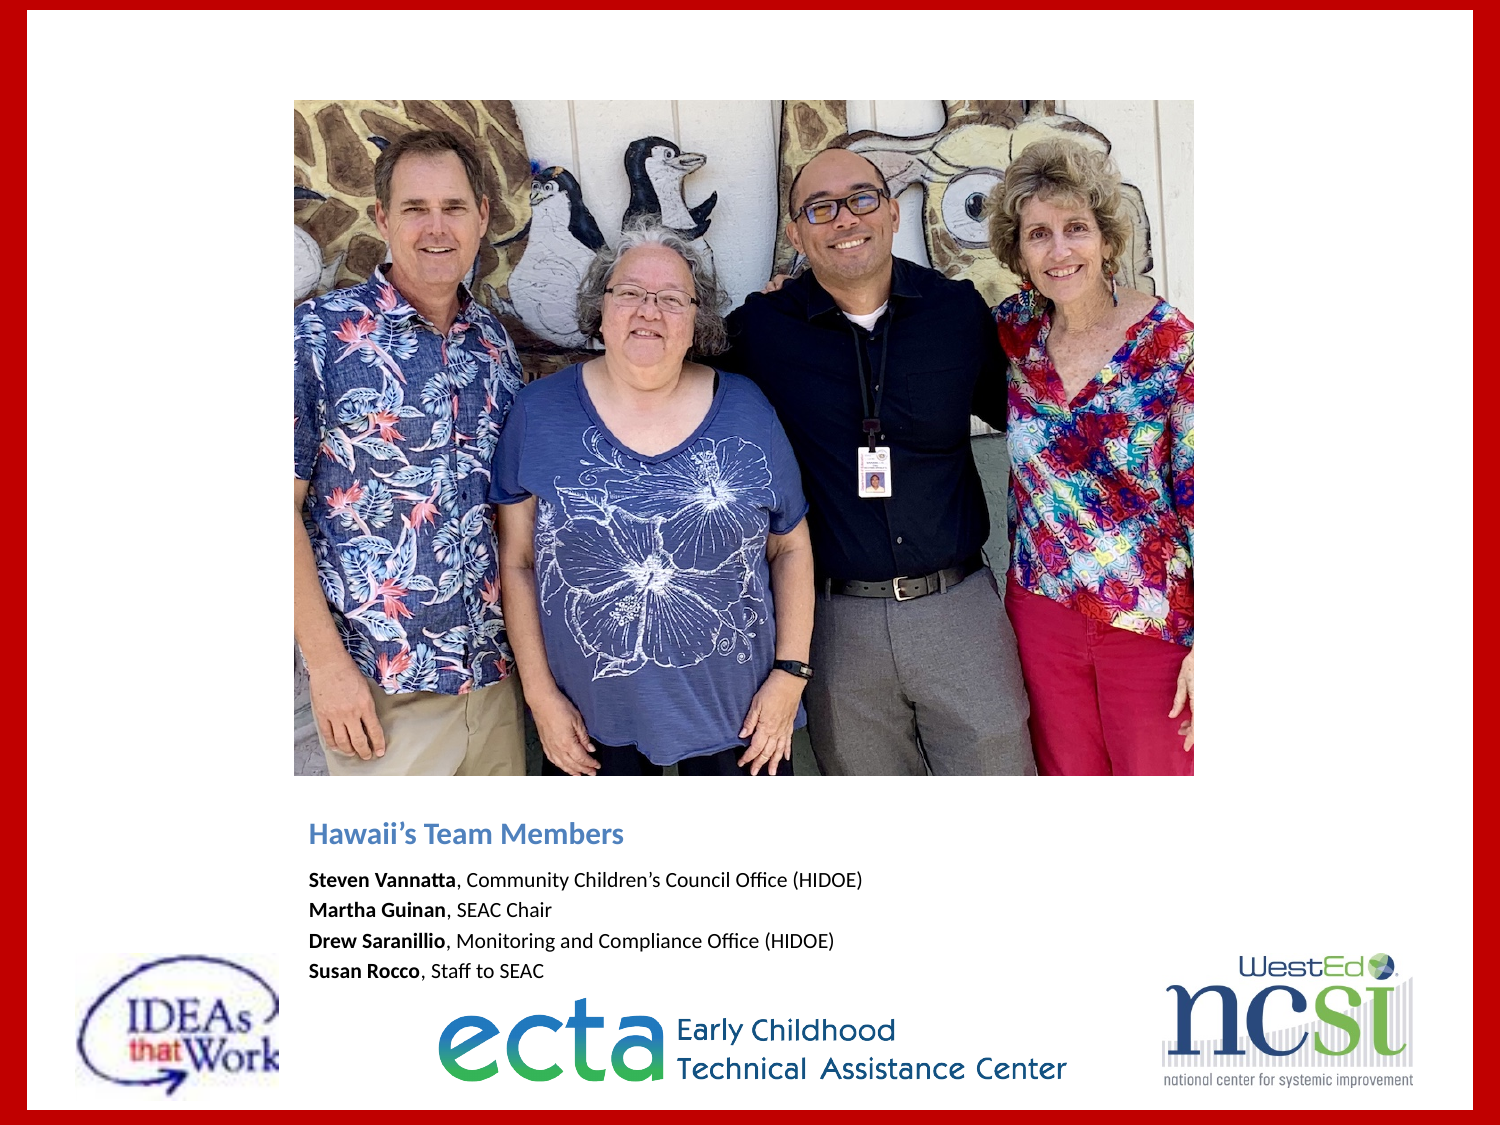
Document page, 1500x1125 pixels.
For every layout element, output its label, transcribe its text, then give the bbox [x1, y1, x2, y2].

picture [434, 992, 1072, 1087]
picture [1162, 953, 1413, 1088]
picture [75, 953, 279, 1101]
title Hawaii’s Team Members [293, 787, 1195, 858]
list Steven Vannatta, Community Children’s Council Office (HIDOE) Martha Guinan, SEAC Chair Drew Saranillio, Monitoring and Compliance Office (HIDOE) Susan Rocco, Staff to SEAC [293, 858, 1195, 991]
picture [293, 100, 1195, 776]
